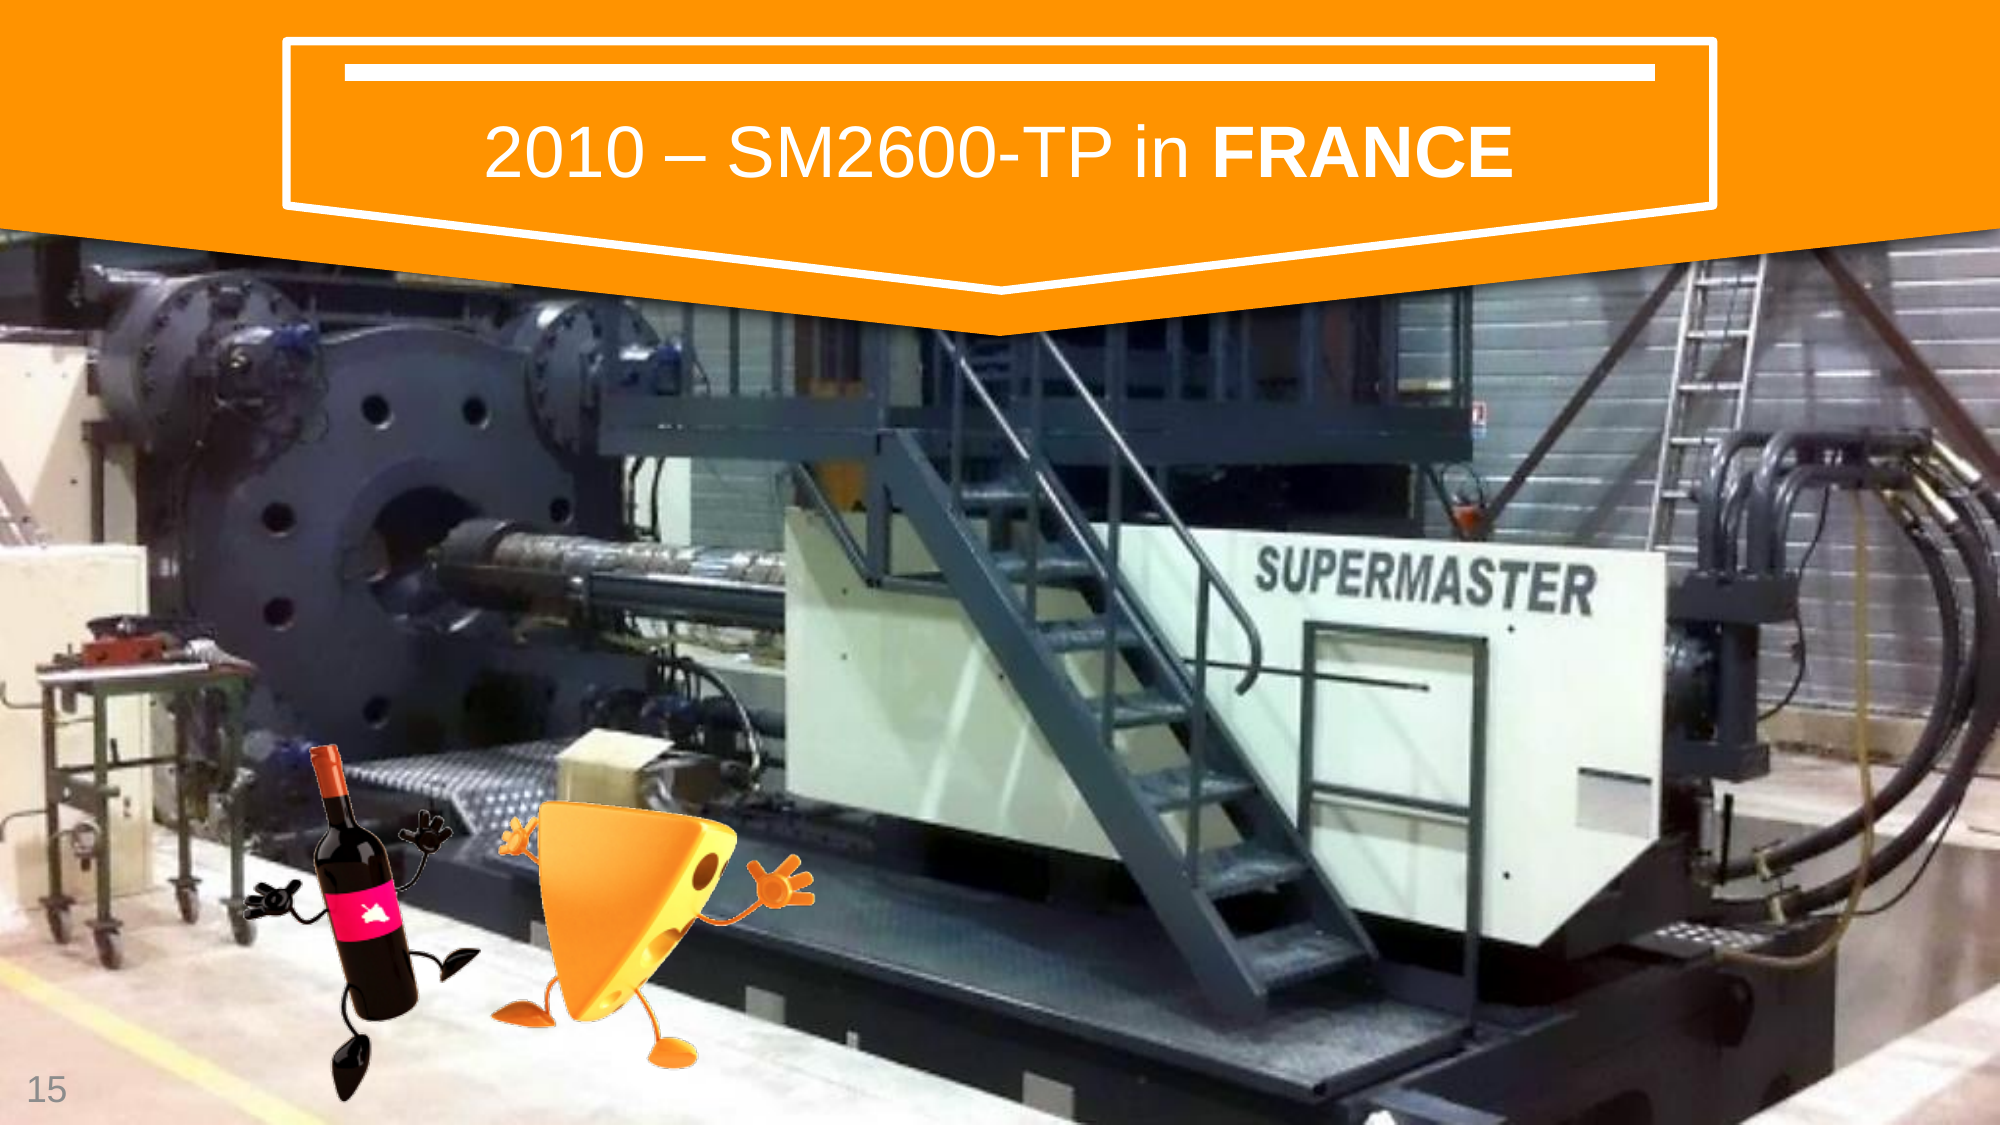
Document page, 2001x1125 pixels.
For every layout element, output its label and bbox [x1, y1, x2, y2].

text_box [286, 41, 1714, 127]
text_box [0, 0, 2000, 127]
text_box [344, 64, 1655, 81]
picture [0, 127, 2000, 1125]
